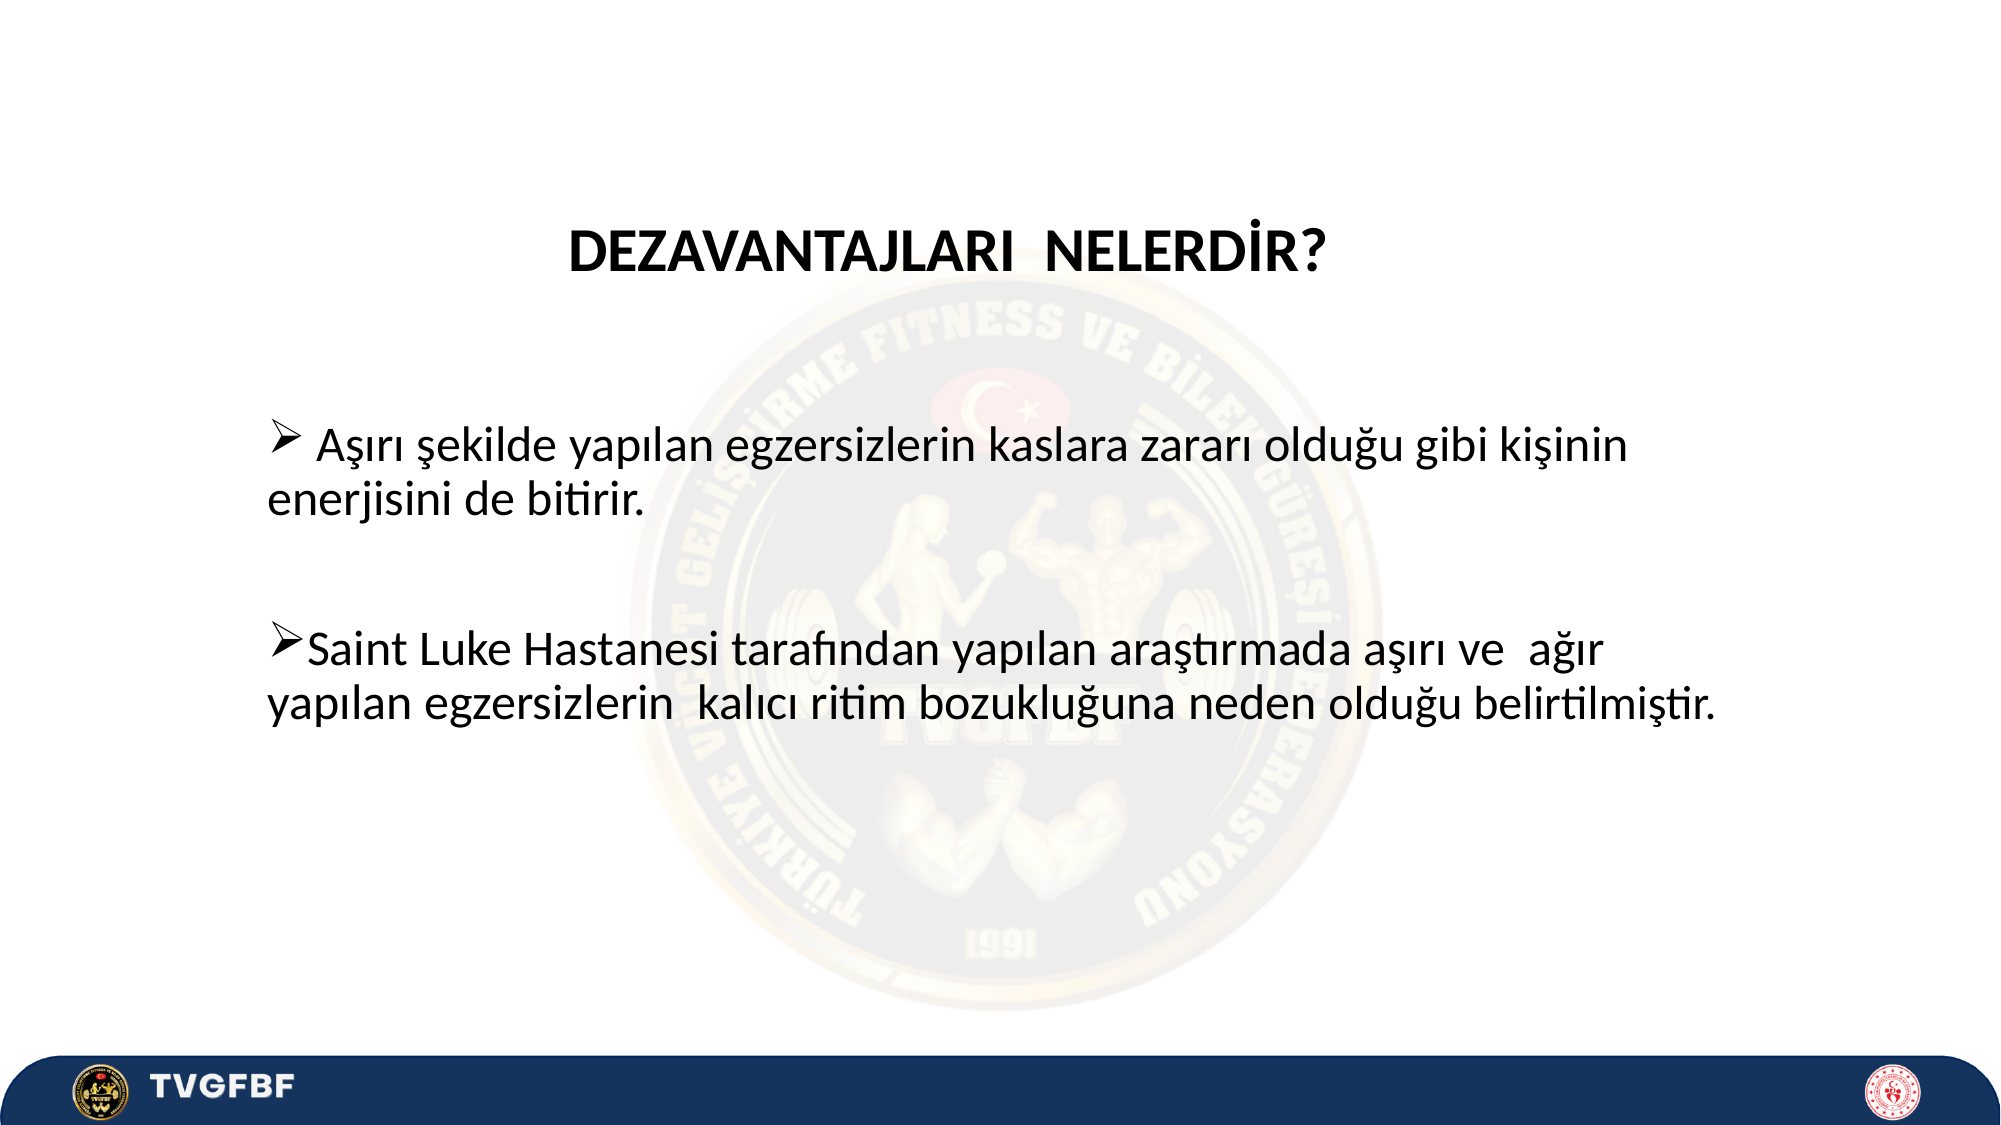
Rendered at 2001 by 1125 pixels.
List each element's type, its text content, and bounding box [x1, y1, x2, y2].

text_box DEZAVANTAJLARI NELERDİR? [553, 201, 1345, 292]
list Aşırı şekilde yapılan egzersizlerin kaslara zararı olduğu gibi kişinin enerjisini de bitirir. Saint Luke Hastanesi tarafından yapılan araştırmada aşırı ve ağır yapılan egzersizlerin kalıcı ritim bozukluğuna neden olduğu belirtilmiştir. [252, 410, 1773, 893]
picture [0, 0, 2001, 1125]
